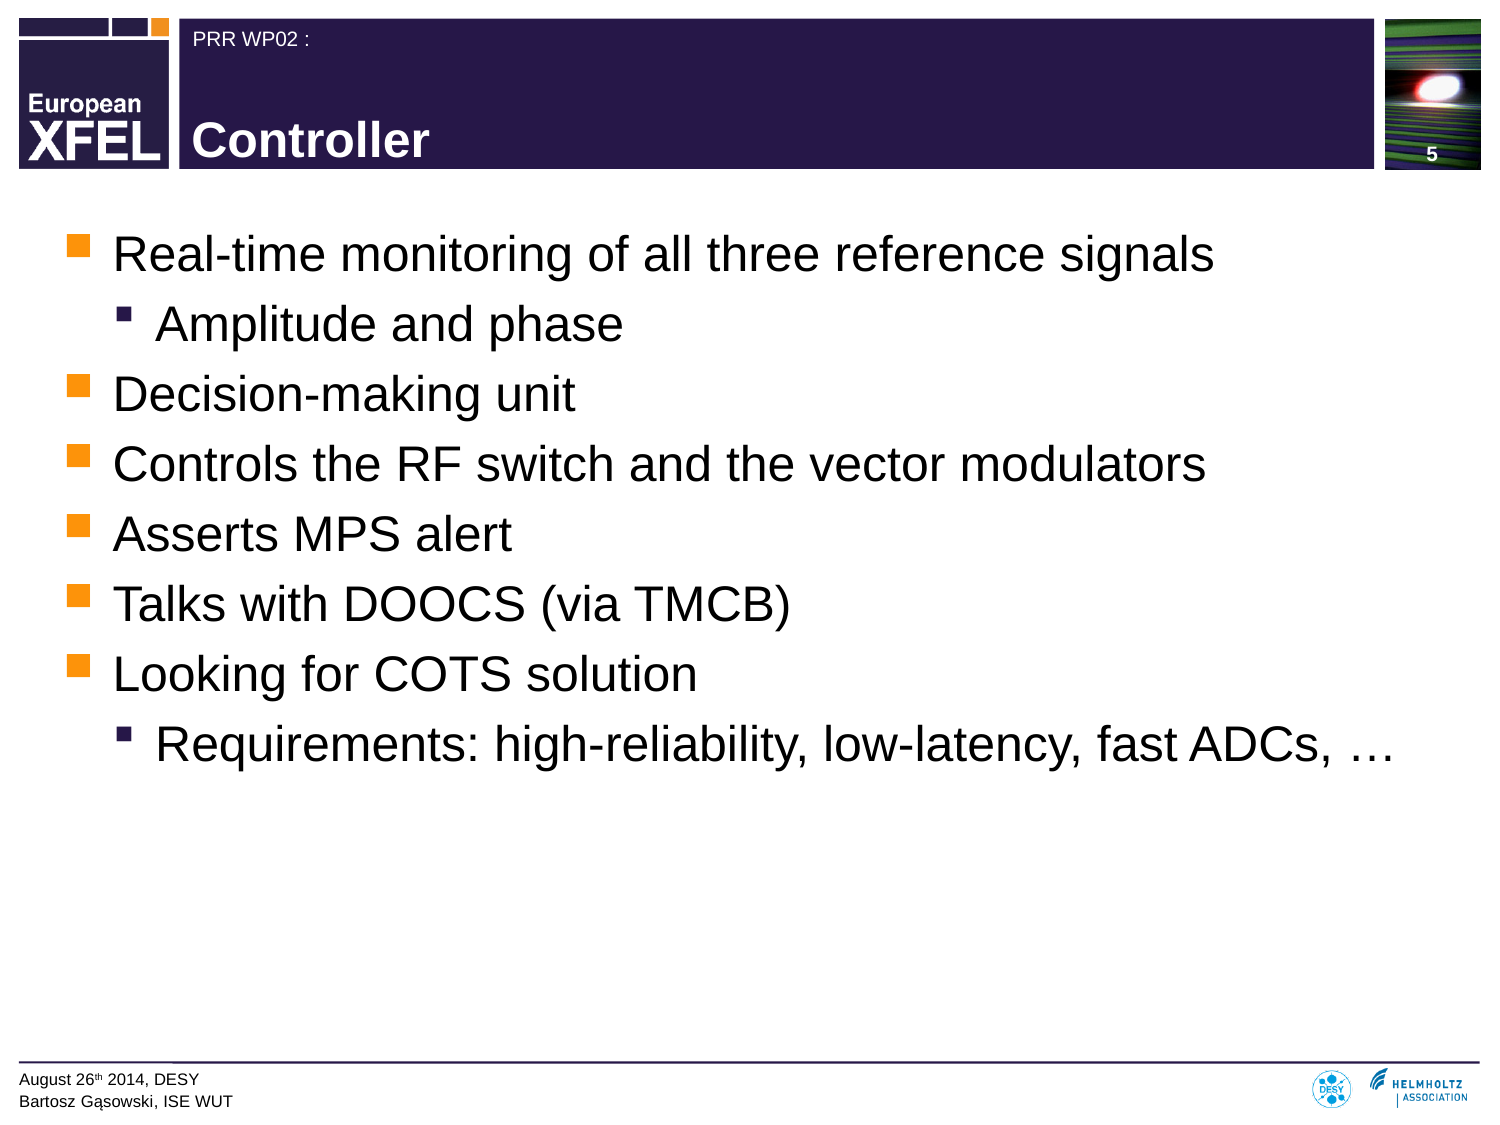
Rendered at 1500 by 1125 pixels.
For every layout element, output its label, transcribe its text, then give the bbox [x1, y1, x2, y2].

picture [19, 18, 169, 169]
picture [1310, 1068, 1353, 1110]
picture [1370, 1068, 1467, 1108]
slide_number 5 [1384, 18, 1480, 169]
list Real-time monitoring of all three reference signals Amplitude and phase Decision-making unit Controls the RF switch and the vector modulators Asserts MPS alert Talks with DOOCS (via TMCB) Looking for COTS solution Requirements: high-reliability, low-latency, fast ADCs, … [19, 221, 1467, 953]
picture [1385, 19, 1481, 170]
footer August 26th 2014, DESY Bartosz Gąsowski, ISE WUT [19, 1067, 955, 1111]
title Controller [179, 88, 1375, 168]
